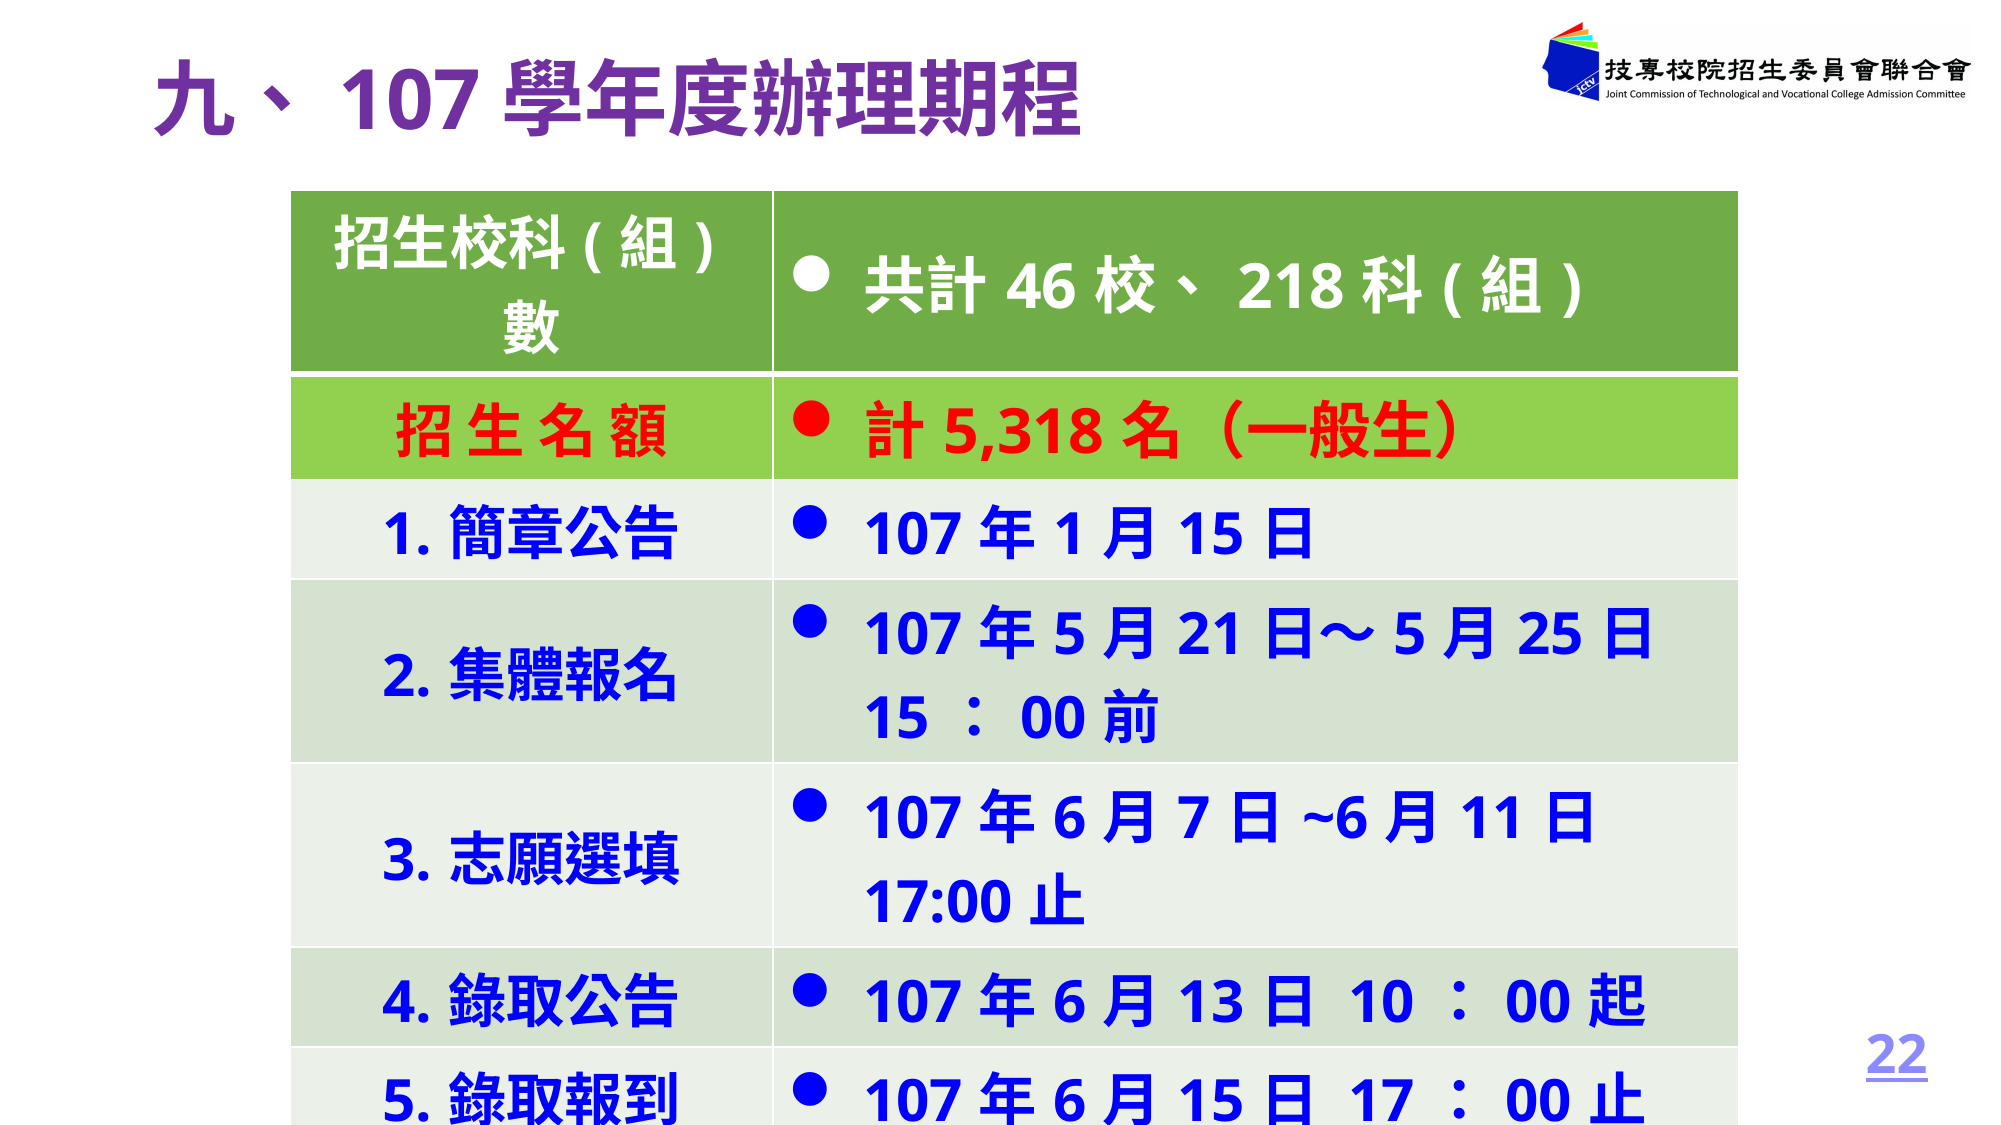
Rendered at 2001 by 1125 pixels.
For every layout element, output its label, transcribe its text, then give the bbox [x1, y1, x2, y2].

table_cell 計5,318名（一般生） [774, 377, 1738, 479]
slide_number 22 [1492, 1026, 1943, 1087]
table_cell 107年6月15日 17：00止 [774, 1048, 1738, 1125]
table_header 招生校科(組)數 [291, 191, 772, 371]
table_header 共計46校、218科(組) [774, 191, 1738, 371]
table_cell 107年6月7日~6月11日 17:00止 [774, 764, 1738, 946]
picture [1863, 22, 1971, 101]
table_cell 107年1月15日 [774, 480, 1738, 578]
table_cell 3.志願選填 [291, 764, 772, 946]
table_cell 5.錄取報到 [291, 1048, 772, 1125]
table_cell 2.集體報名 [291, 580, 772, 762]
table_cell 107年6月13日 10：00起 [774, 948, 1738, 1046]
table_cell 1.簡章公告 [291, 480, 772, 578]
table_cell 107年5月21日～5月25日 15：00前 [774, 580, 1738, 762]
title 九、107學年度辦理期程 [137, 0, 1863, 211]
table_cell 4.錄取公告 [291, 948, 772, 1046]
table_cell 招 生 名 額 [291, 377, 772, 479]
